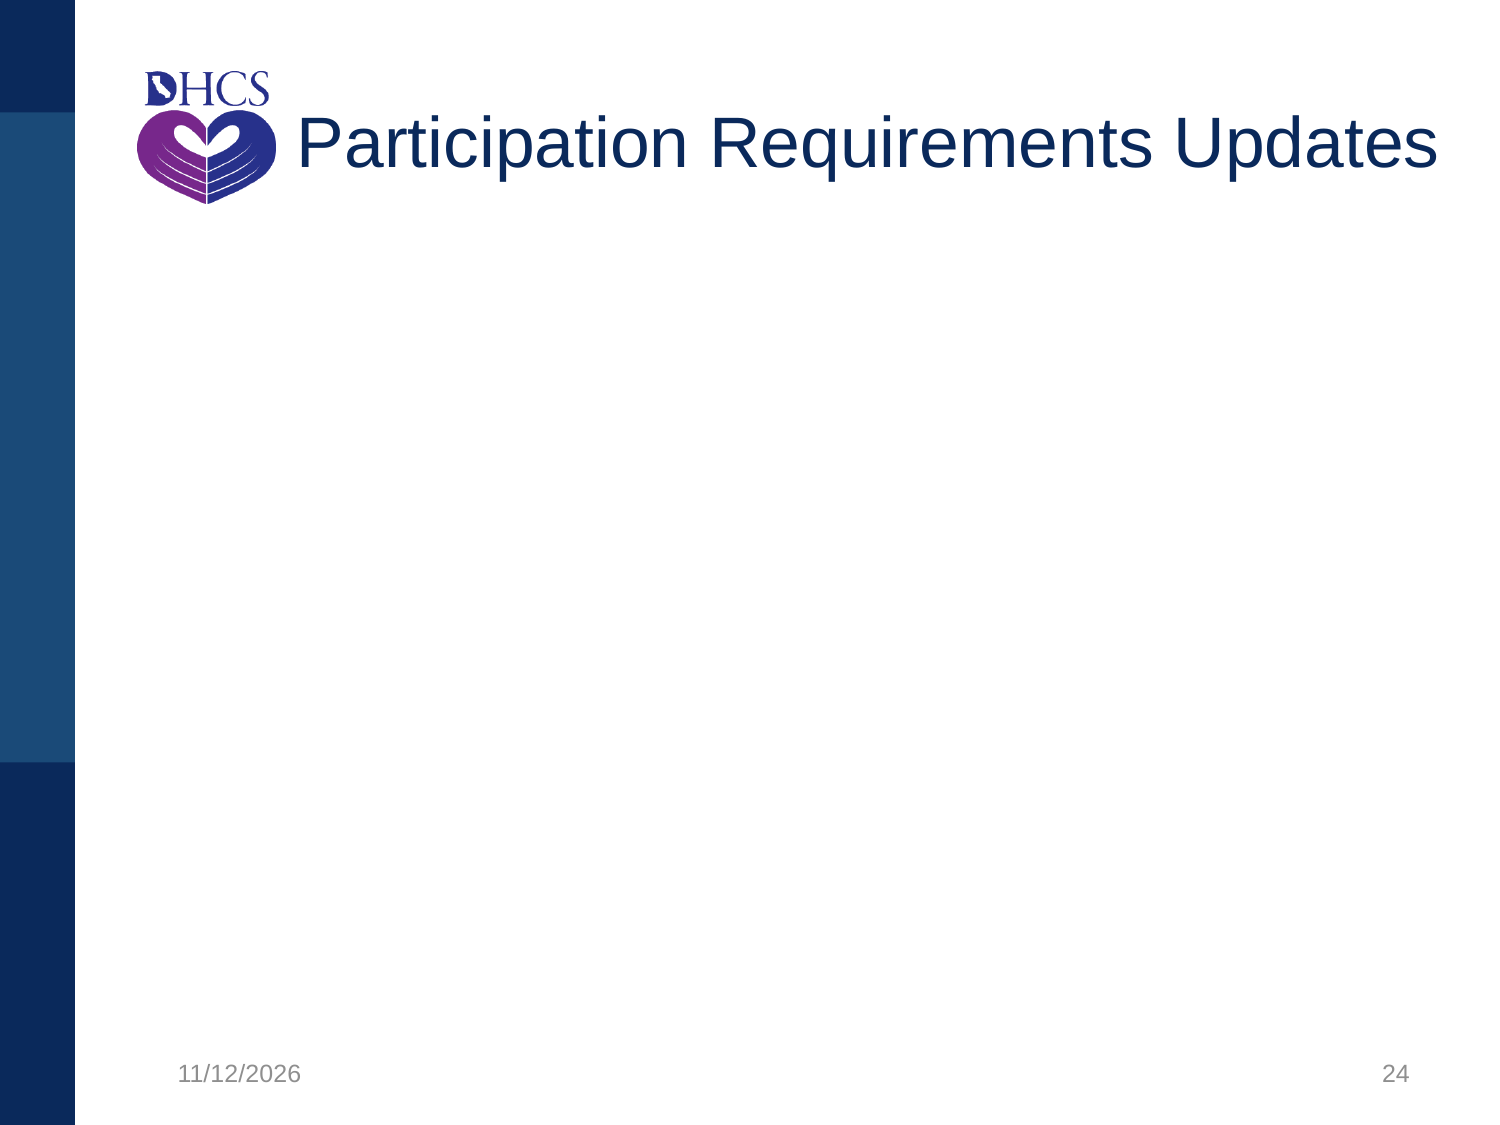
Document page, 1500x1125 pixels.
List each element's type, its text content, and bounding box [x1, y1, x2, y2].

slide_number 24 [1074, 1042, 1425, 1103]
title Participation Requirements Updates [275, 45, 1463, 233]
picture [137, 71, 275, 204]
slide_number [162, 1042, 513, 1103]
